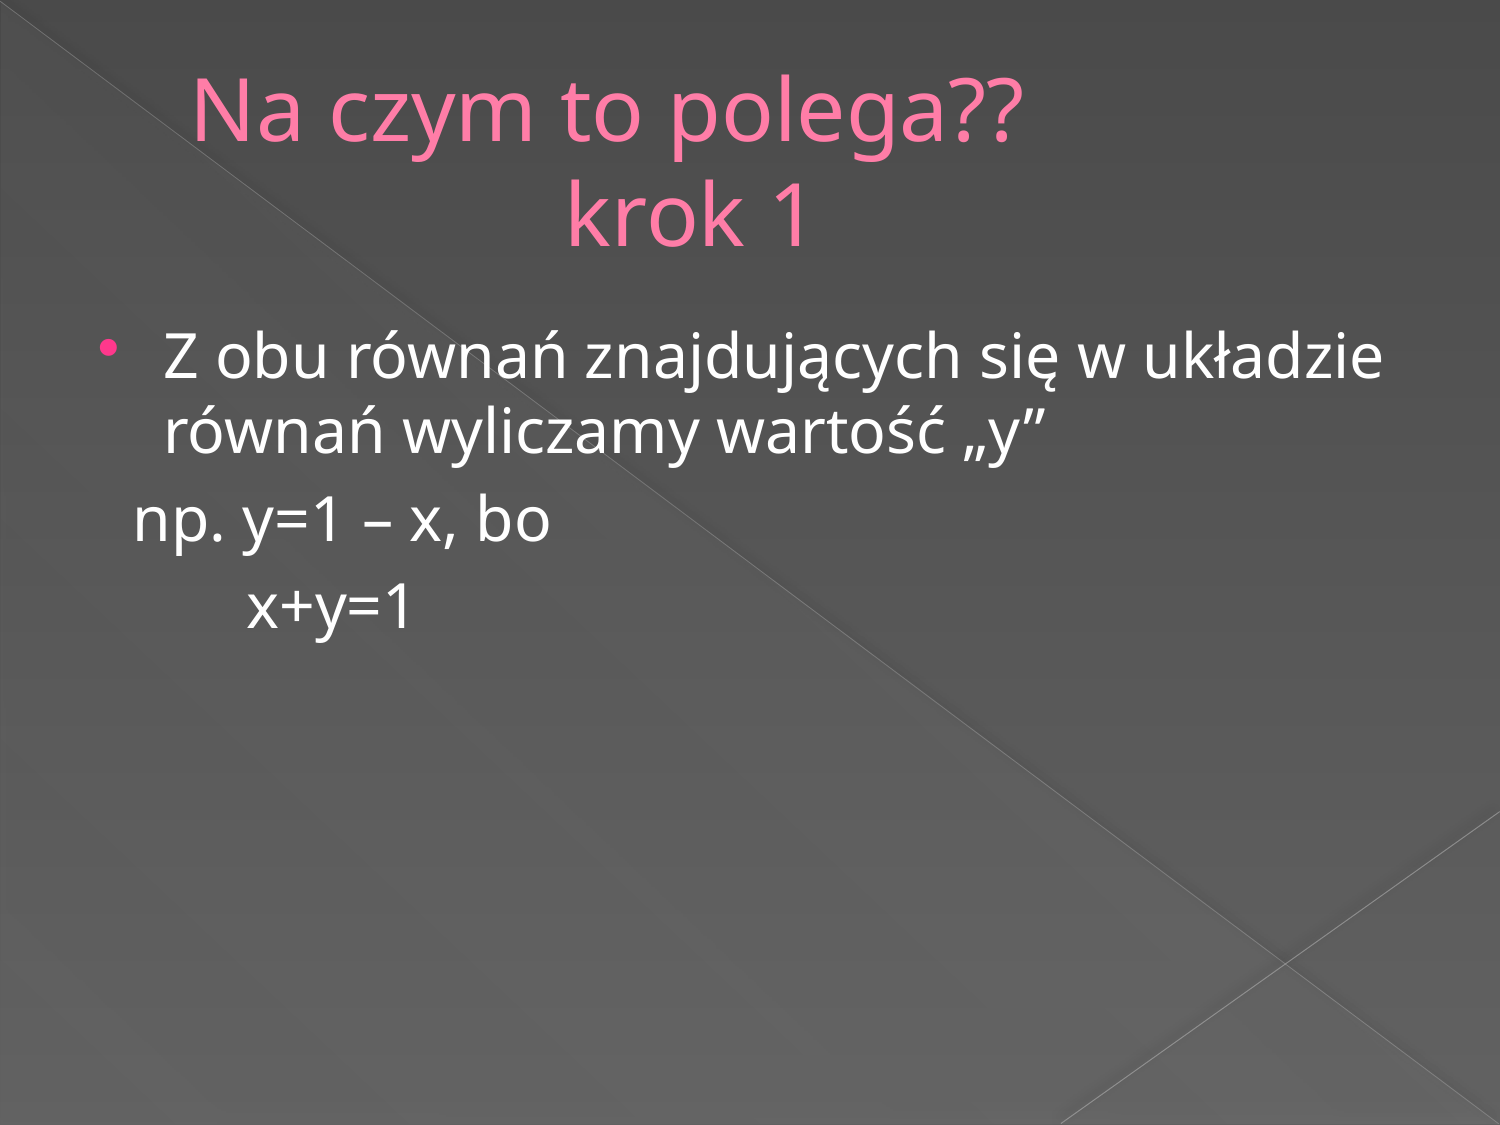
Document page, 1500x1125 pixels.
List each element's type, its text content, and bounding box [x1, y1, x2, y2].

list Z obu równań znajdujących się w układzie równań wyliczamy wartość „y” np. y=1 – x, bo x+y=1 [75, 308, 1425, 1059]
title Na czym to polega?? krok 1 [75, 43, 1425, 274]
